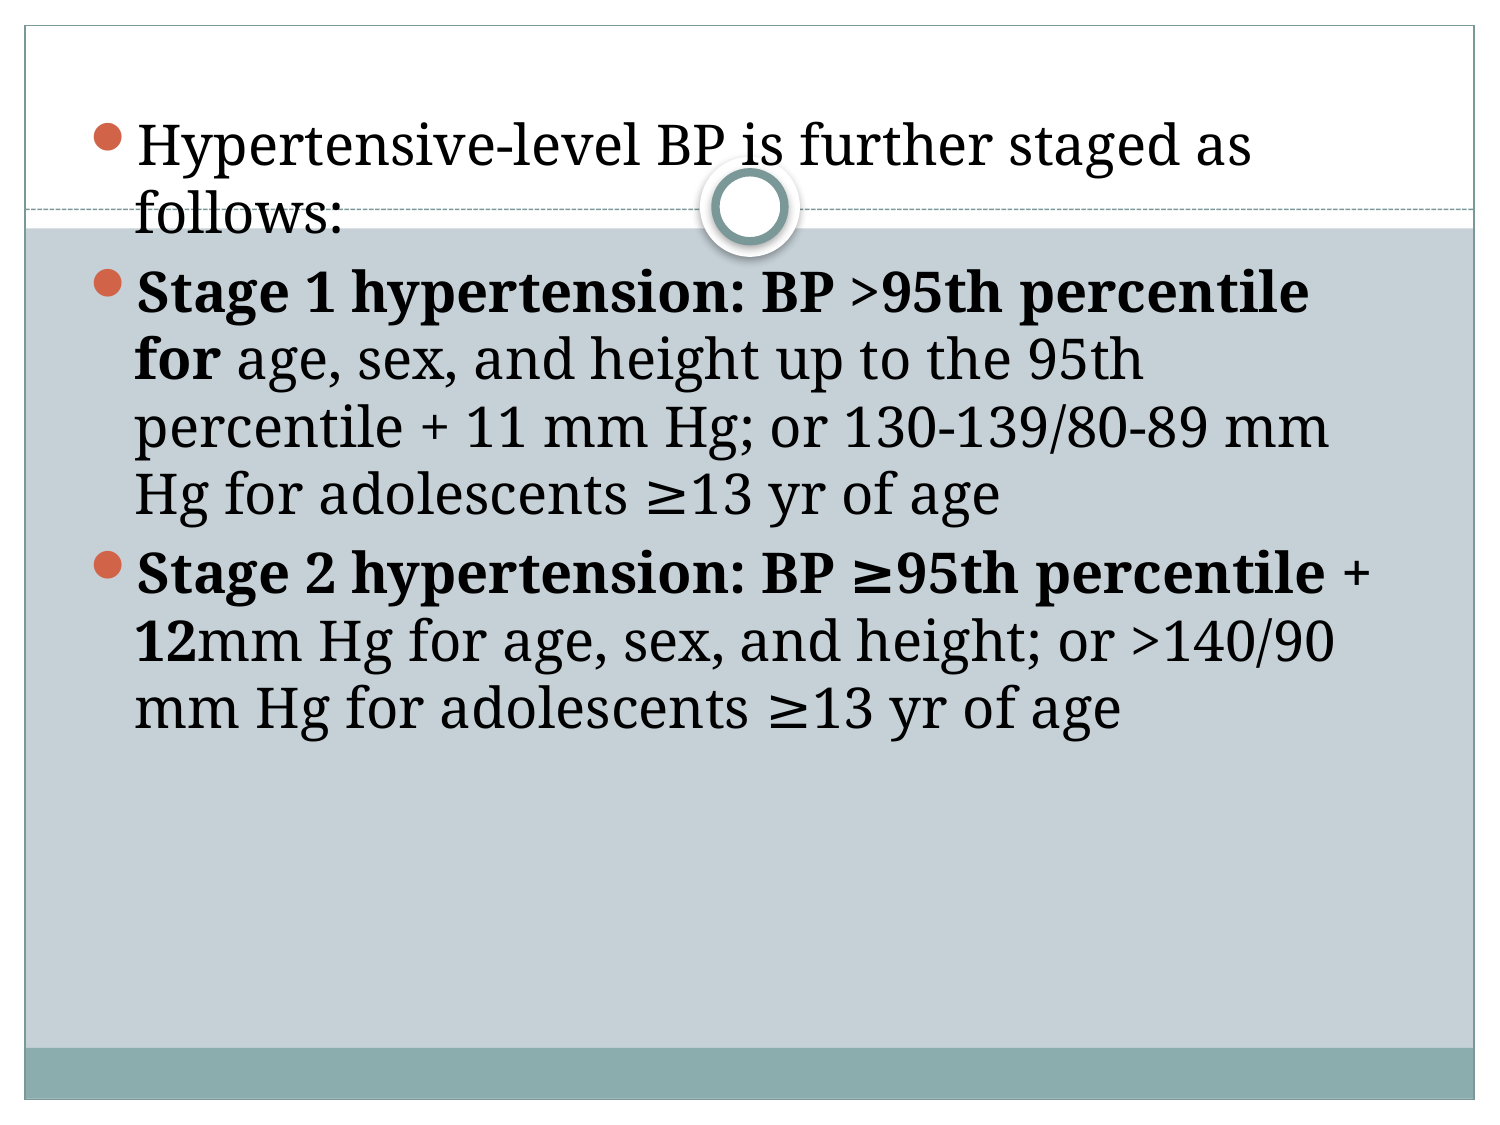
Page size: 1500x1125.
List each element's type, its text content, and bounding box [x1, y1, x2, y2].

list Hypertensive-level BP is further staged as follows: Stage 1 hypertension: BP >95th percentile for age, sex, and height up to the 95th percentile + 11 mm Hg; or 130-139/80-89 mm Hg for adolescents ≥13 yr of age Stage 2 hypertension: BP ≥95th percentile + 12mm Hg for age, sex, and height; or >140/90 mm Hg for adolescents ≥13 yr of age [75, 23, 1425, 1079]
